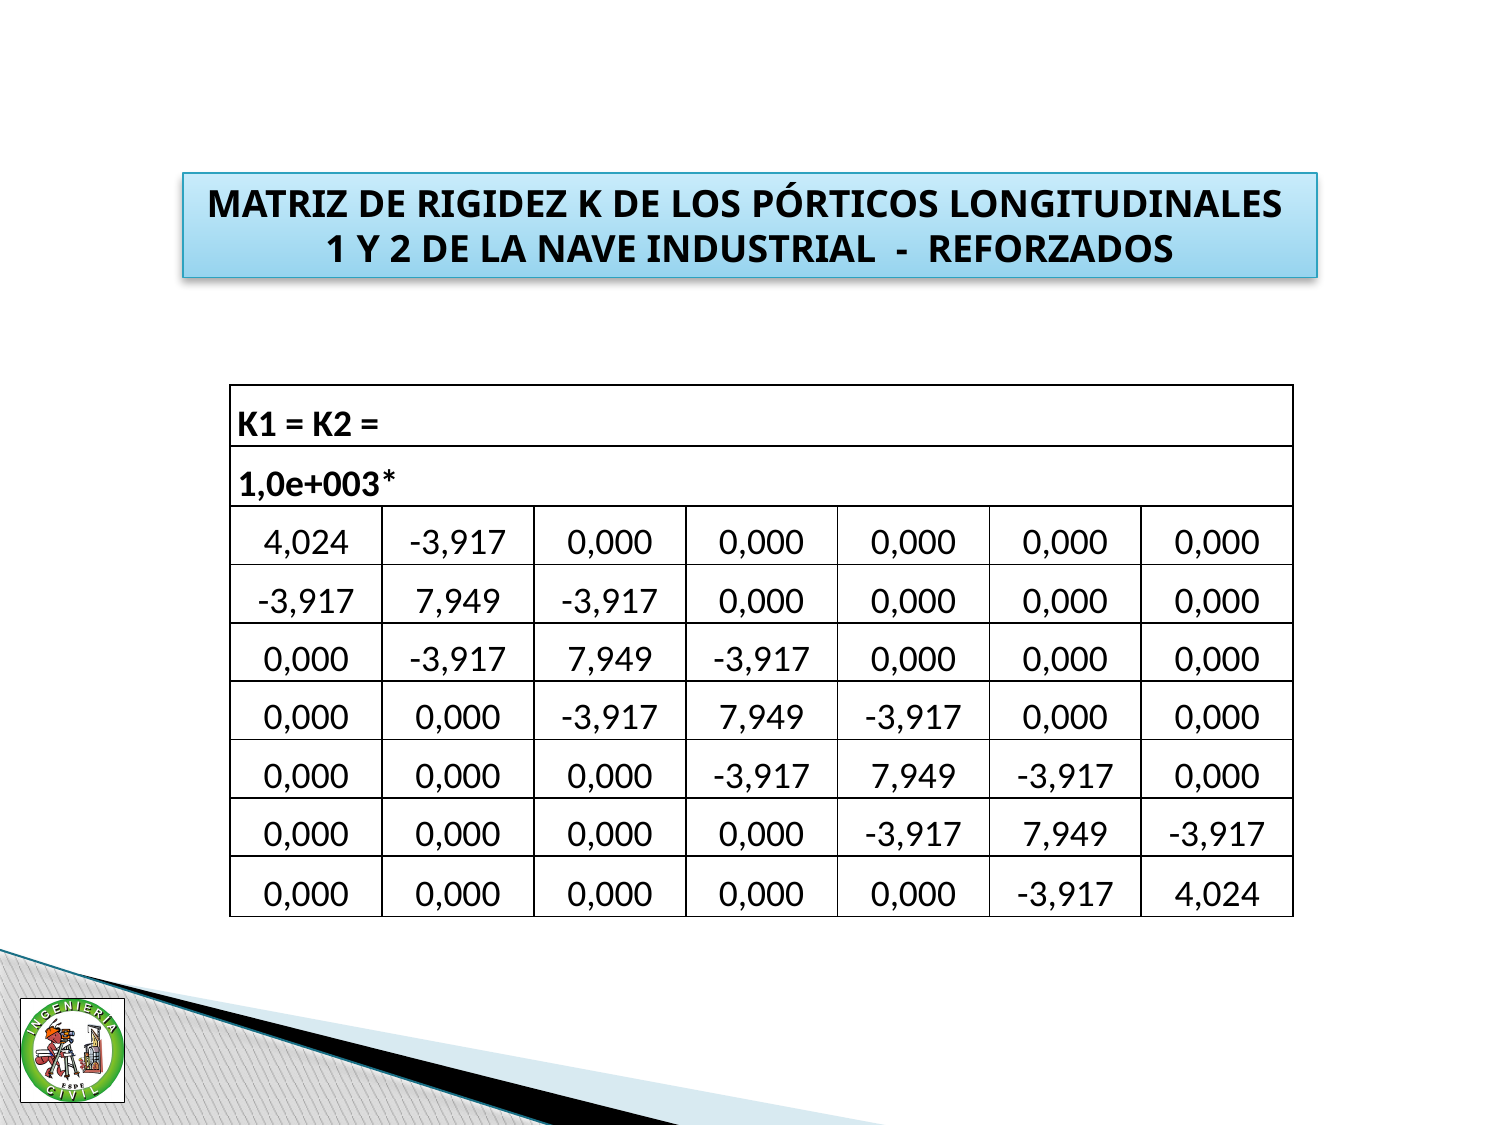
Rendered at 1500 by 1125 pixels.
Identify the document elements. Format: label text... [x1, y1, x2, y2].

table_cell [535, 740, 685, 797]
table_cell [535, 799, 685, 855]
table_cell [687, 624, 837, 680]
table_cell 0,0000 [174, 1013, 525, 1125]
table_cell -0,9240 [14, 999, 134, 1113]
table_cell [990, 682, 1140, 739]
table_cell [838, 507, 989, 564]
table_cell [231, 507, 381, 564]
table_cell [535, 682, 685, 739]
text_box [182, 172, 1318, 278]
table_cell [687, 799, 837, 855]
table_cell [383, 740, 533, 797]
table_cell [231, 799, 381, 855]
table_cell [1142, 624, 1292, 680]
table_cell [990, 624, 1140, 680]
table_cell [838, 740, 989, 797]
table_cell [1142, 799, 1292, 855]
table_header 28 [0, 953, 542, 1125]
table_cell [383, 565, 533, 622]
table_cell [231, 857, 381, 916]
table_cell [687, 565, 837, 622]
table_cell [383, 682, 533, 739]
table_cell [535, 565, 685, 622]
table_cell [231, 447, 1292, 505]
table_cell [990, 799, 1140, 855]
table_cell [687, 507, 837, 564]
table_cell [838, 799, 989, 855]
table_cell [838, 565, 989, 622]
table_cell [383, 799, 533, 855]
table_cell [838, 624, 989, 680]
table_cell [231, 565, 381, 622]
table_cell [990, 857, 1140, 916]
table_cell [1142, 507, 1292, 564]
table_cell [990, 507, 1140, 564]
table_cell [990, 740, 1140, 797]
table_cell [383, 507, 533, 564]
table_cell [687, 740, 837, 797]
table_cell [1142, 565, 1292, 622]
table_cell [838, 682, 989, 739]
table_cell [687, 682, 837, 739]
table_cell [535, 857, 685, 916]
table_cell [231, 682, 381, 739]
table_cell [990, 565, 1140, 622]
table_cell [1142, 682, 1292, 739]
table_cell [231, 624, 381, 680]
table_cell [383, 624, 533, 680]
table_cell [1142, 857, 1292, 916]
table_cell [535, 507, 685, 564]
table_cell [383, 857, 533, 916]
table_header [231, 386, 1292, 445]
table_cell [838, 857, 989, 916]
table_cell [687, 857, 837, 916]
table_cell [231, 740, 381, 797]
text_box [21, 999, 125, 1102]
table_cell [535, 624, 685, 680]
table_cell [1142, 740, 1292, 797]
